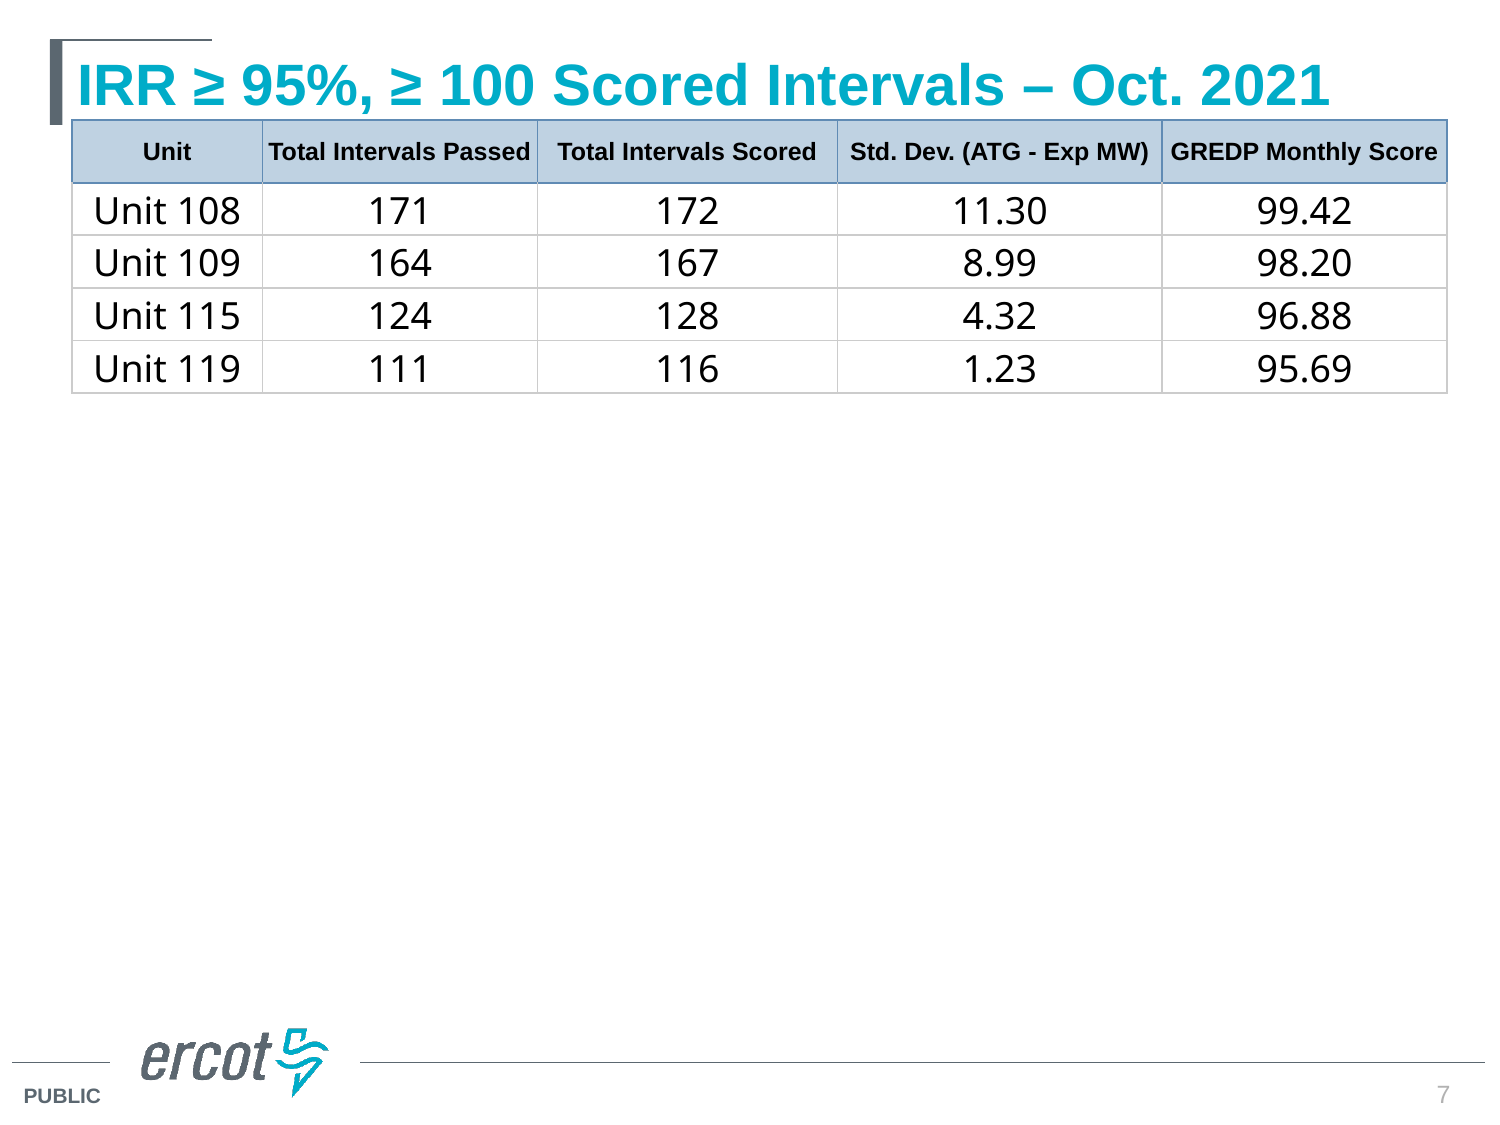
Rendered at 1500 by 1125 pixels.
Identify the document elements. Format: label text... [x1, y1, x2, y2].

table_cell Unit 119 [73, 341, 262, 392]
slide_number 7 [1412, 1076, 1475, 1112]
table_header Total Intervals Passed [263, 121, 537, 182]
table_cell 128 [538, 289, 837, 340]
title IRR ≥ 95%, ≥ 100 Scored Intervals – Oct. 2021 [62, 39, 1450, 158]
table_header Std. Dev. (ATG - Exp MW) [838, 121, 1161, 182]
table_cell 167 [538, 236, 837, 287]
table_header GREDP Monthly Score [1163, 121, 1446, 182]
table_cell Unit 108 [73, 184, 262, 234]
table_cell 172 [538, 184, 837, 234]
picture [137, 1024, 332, 1100]
table_header Total Intervals Scored [538, 121, 837, 182]
table_cell 111 [263, 341, 537, 392]
table_cell 1.23 [838, 341, 1161, 392]
table_cell 96.88 [1163, 289, 1446, 340]
table_cell 171 [263, 184, 537, 234]
table_cell Unit 115 [73, 289, 262, 340]
table_cell 164 [263, 236, 537, 287]
table_cell 11.30 [838, 184, 1161, 234]
table_cell 98.20 [1163, 236, 1446, 287]
table_cell 4.32 [838, 289, 1161, 340]
table_cell Unit 109 [73, 236, 262, 287]
table_cell 116 [538, 341, 837, 392]
table_cell 124 [263, 289, 537, 340]
table_header Unit [73, 121, 262, 182]
table_cell 95.69 [1163, 341, 1446, 392]
table_cell 8.99 [838, 236, 1161, 287]
table_cell 99.42 [1163, 184, 1446, 234]
